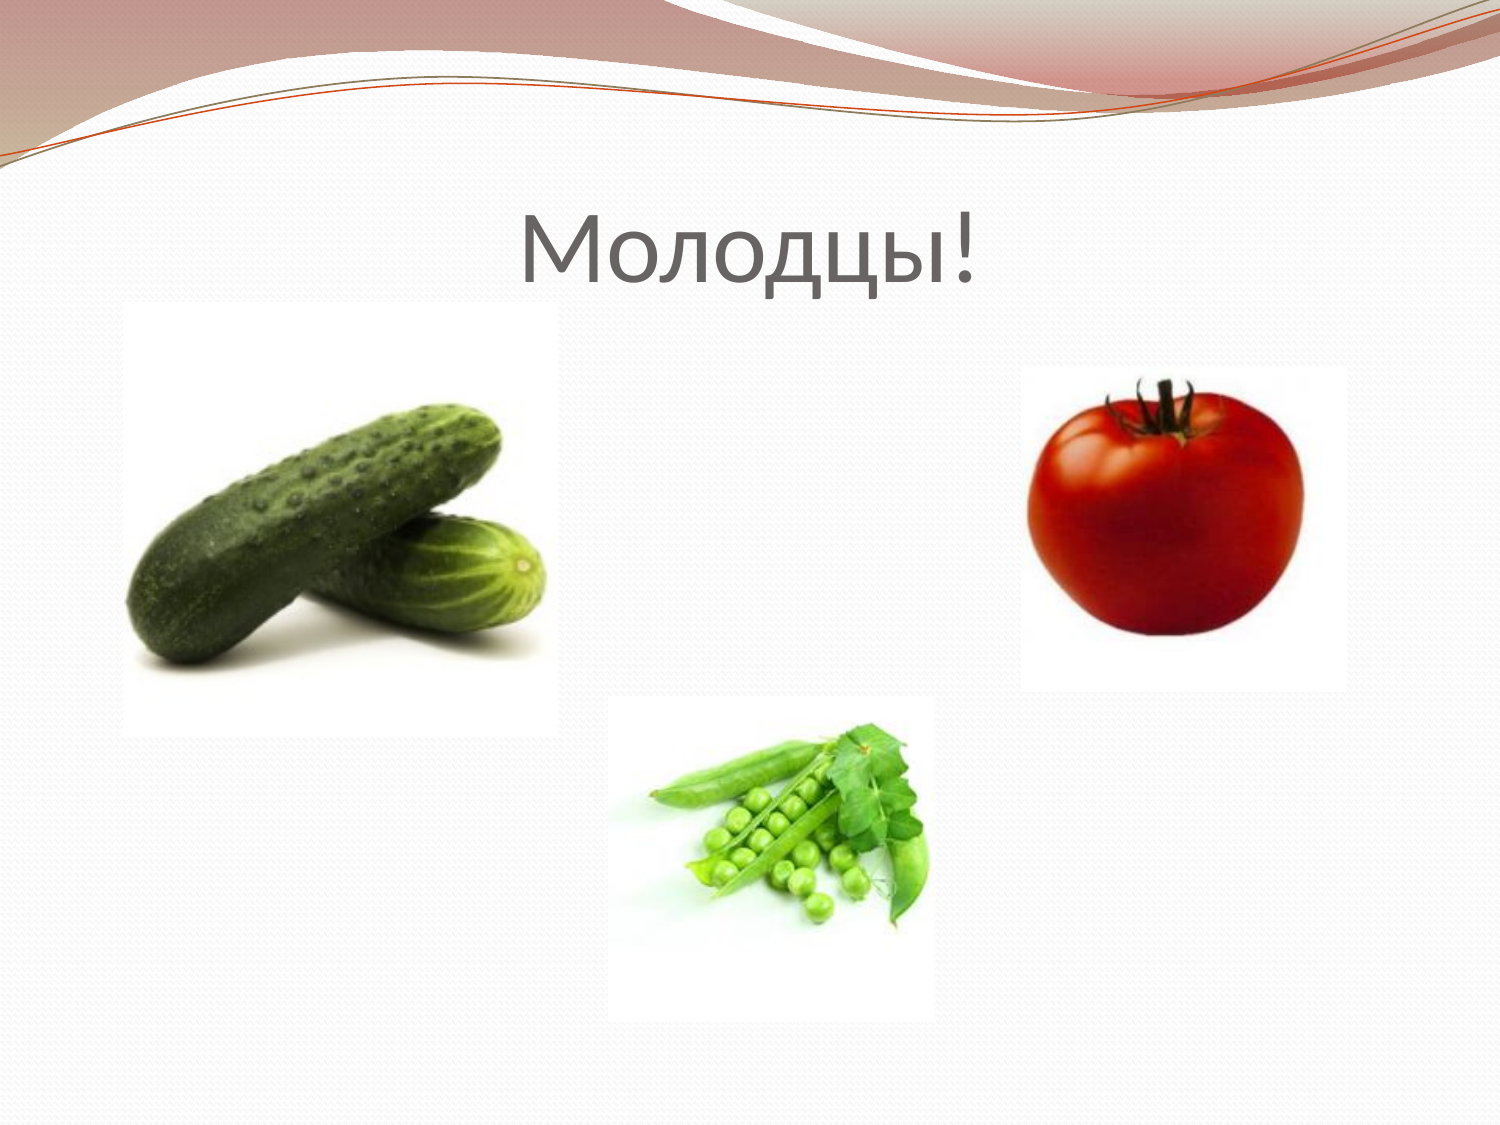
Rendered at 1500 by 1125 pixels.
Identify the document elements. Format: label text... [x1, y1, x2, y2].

picture [608, 696, 934, 1022]
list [123, 302, 558, 737]
picture [1021, 366, 1347, 692]
title Молодцы! [75, 115, 1425, 303]
